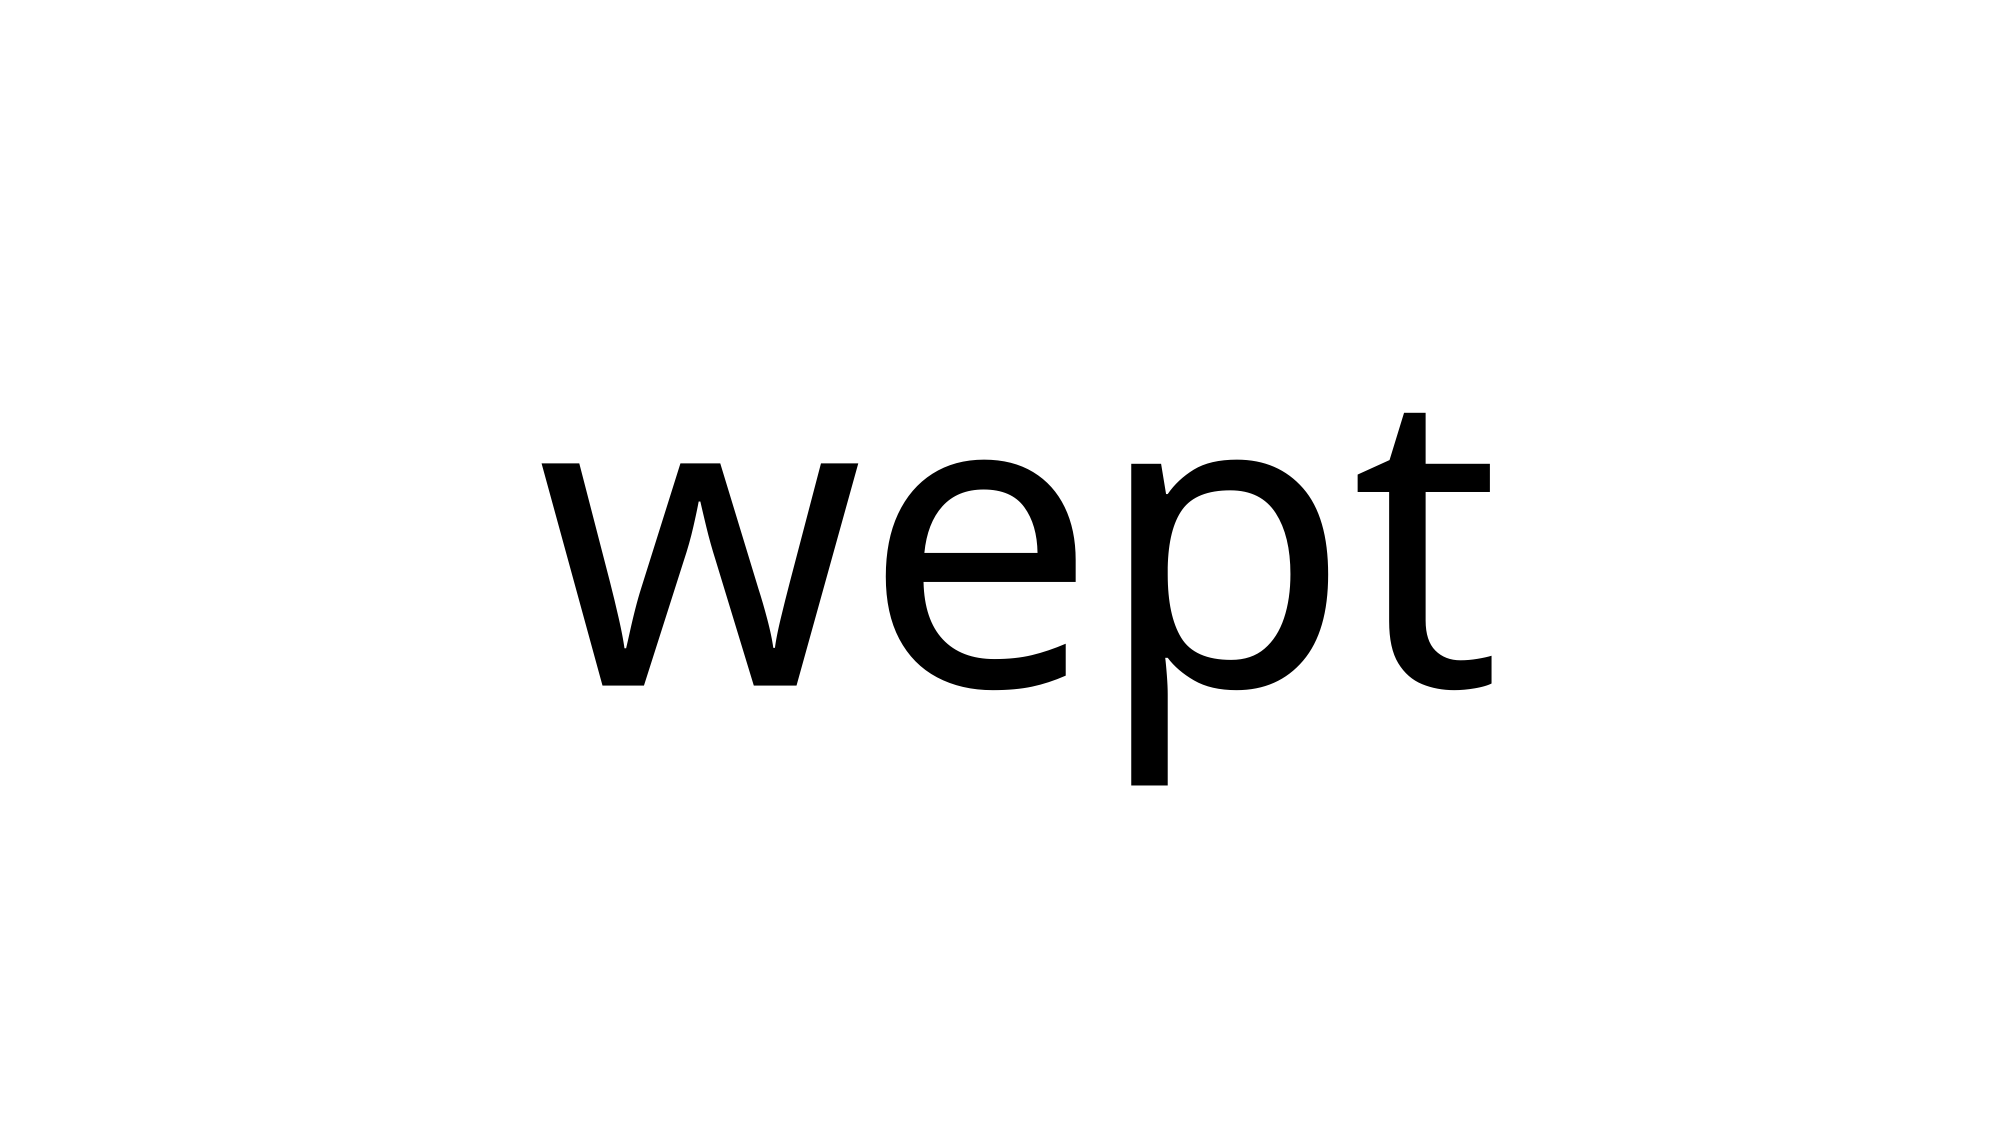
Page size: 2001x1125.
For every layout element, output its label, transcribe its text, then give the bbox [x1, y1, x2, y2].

text_box wept [157, 443, 1883, 662]
